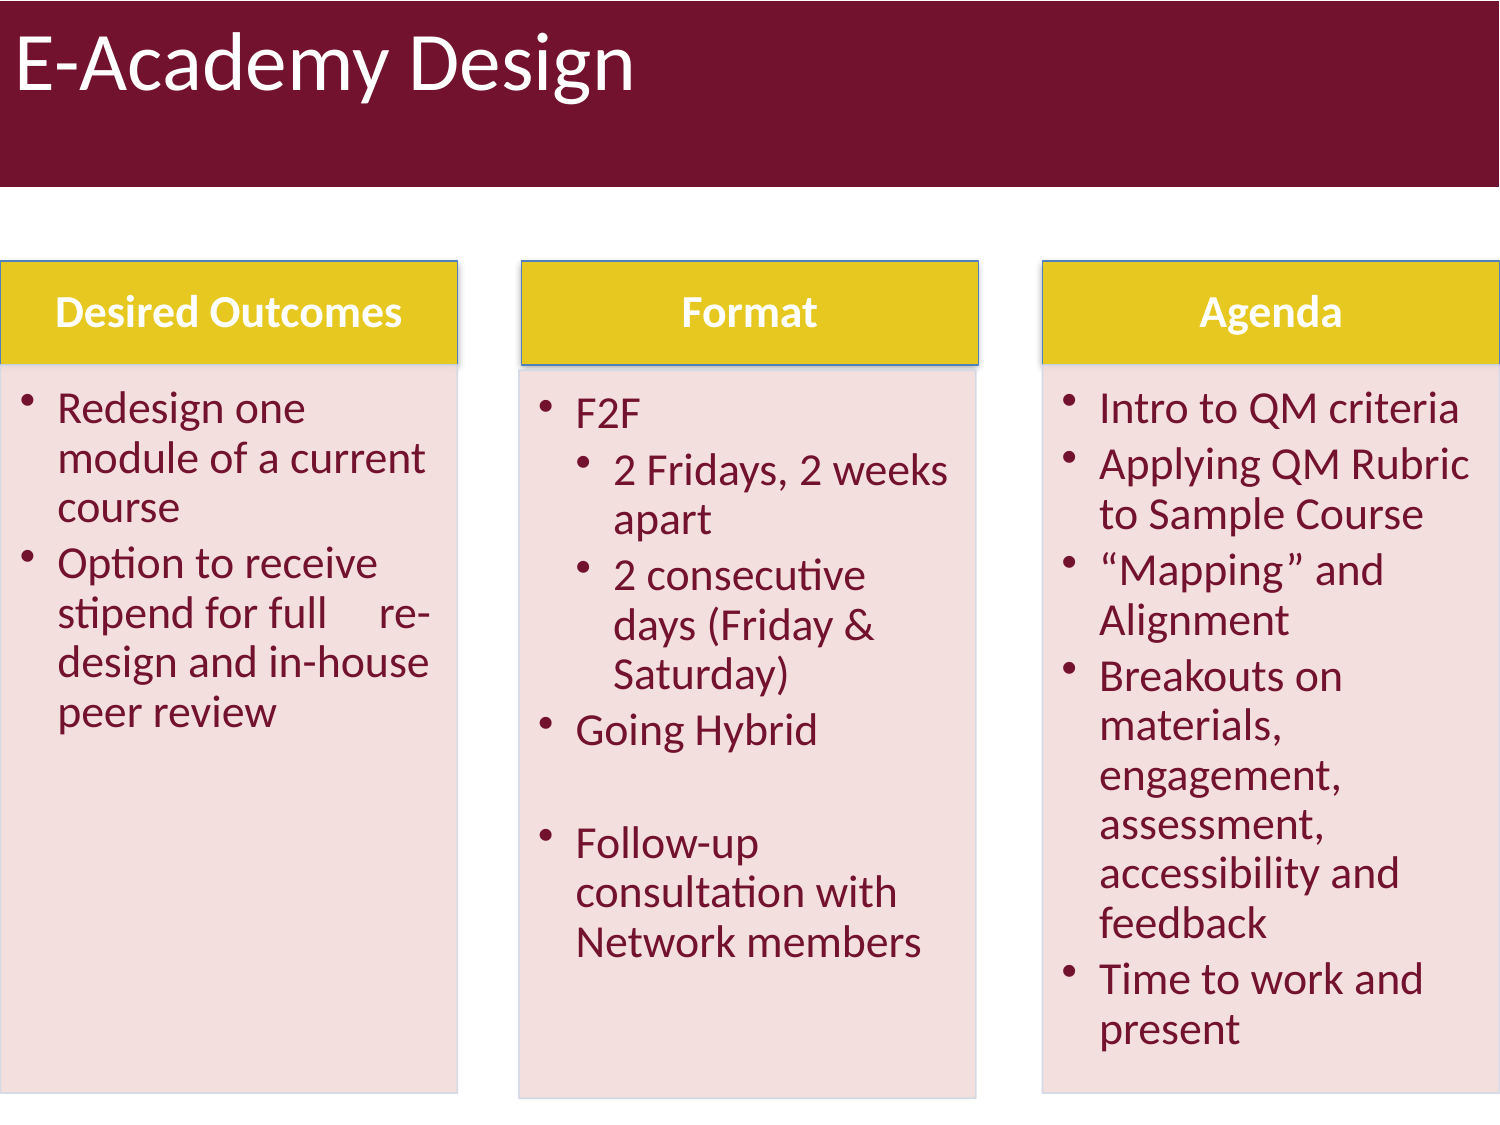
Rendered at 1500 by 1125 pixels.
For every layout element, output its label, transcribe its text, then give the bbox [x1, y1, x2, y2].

text_box E-Academy Design [0, 0, 1500, 188]
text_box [0, 228, 1500, 1125]
